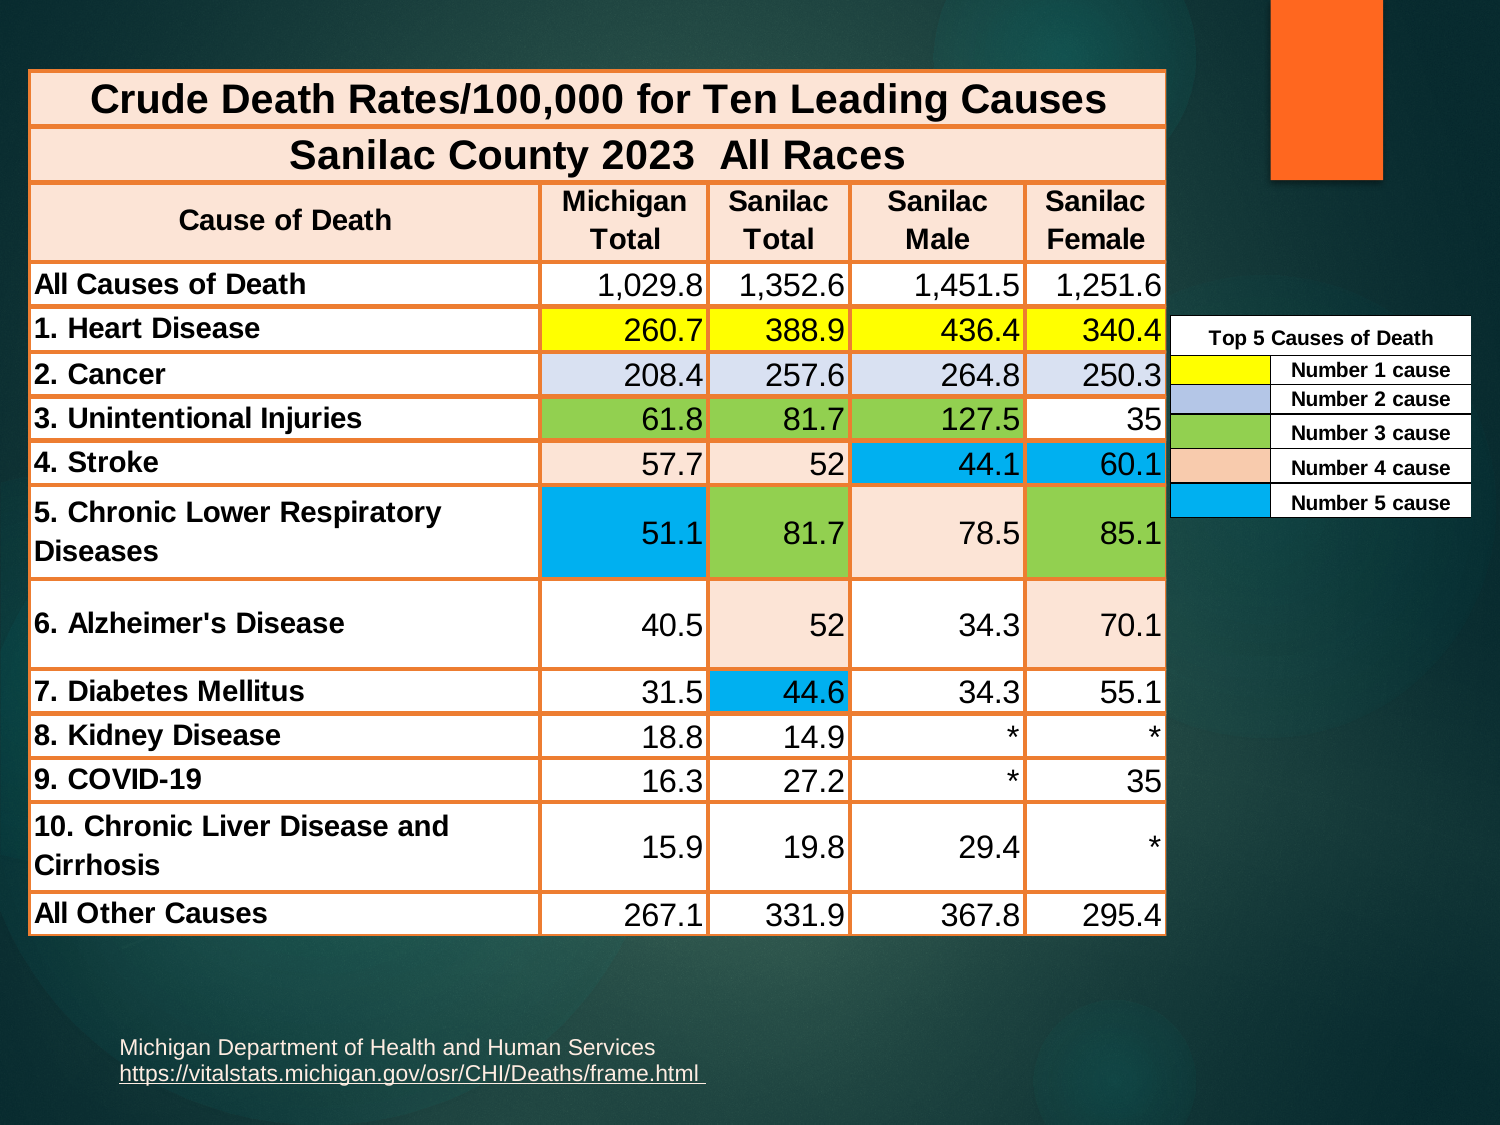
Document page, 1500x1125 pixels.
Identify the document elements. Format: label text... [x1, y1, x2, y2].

picture [1169, 314, 1473, 519]
table_cell https://vitalstats.michigan.gov/osr/CHI/Deaths/frame.html [118, 1060, 736, 1086]
table_header Michigan Department of Health and Human Services [118, 1031, 736, 1060]
picture [27, 69, 1168, 938]
